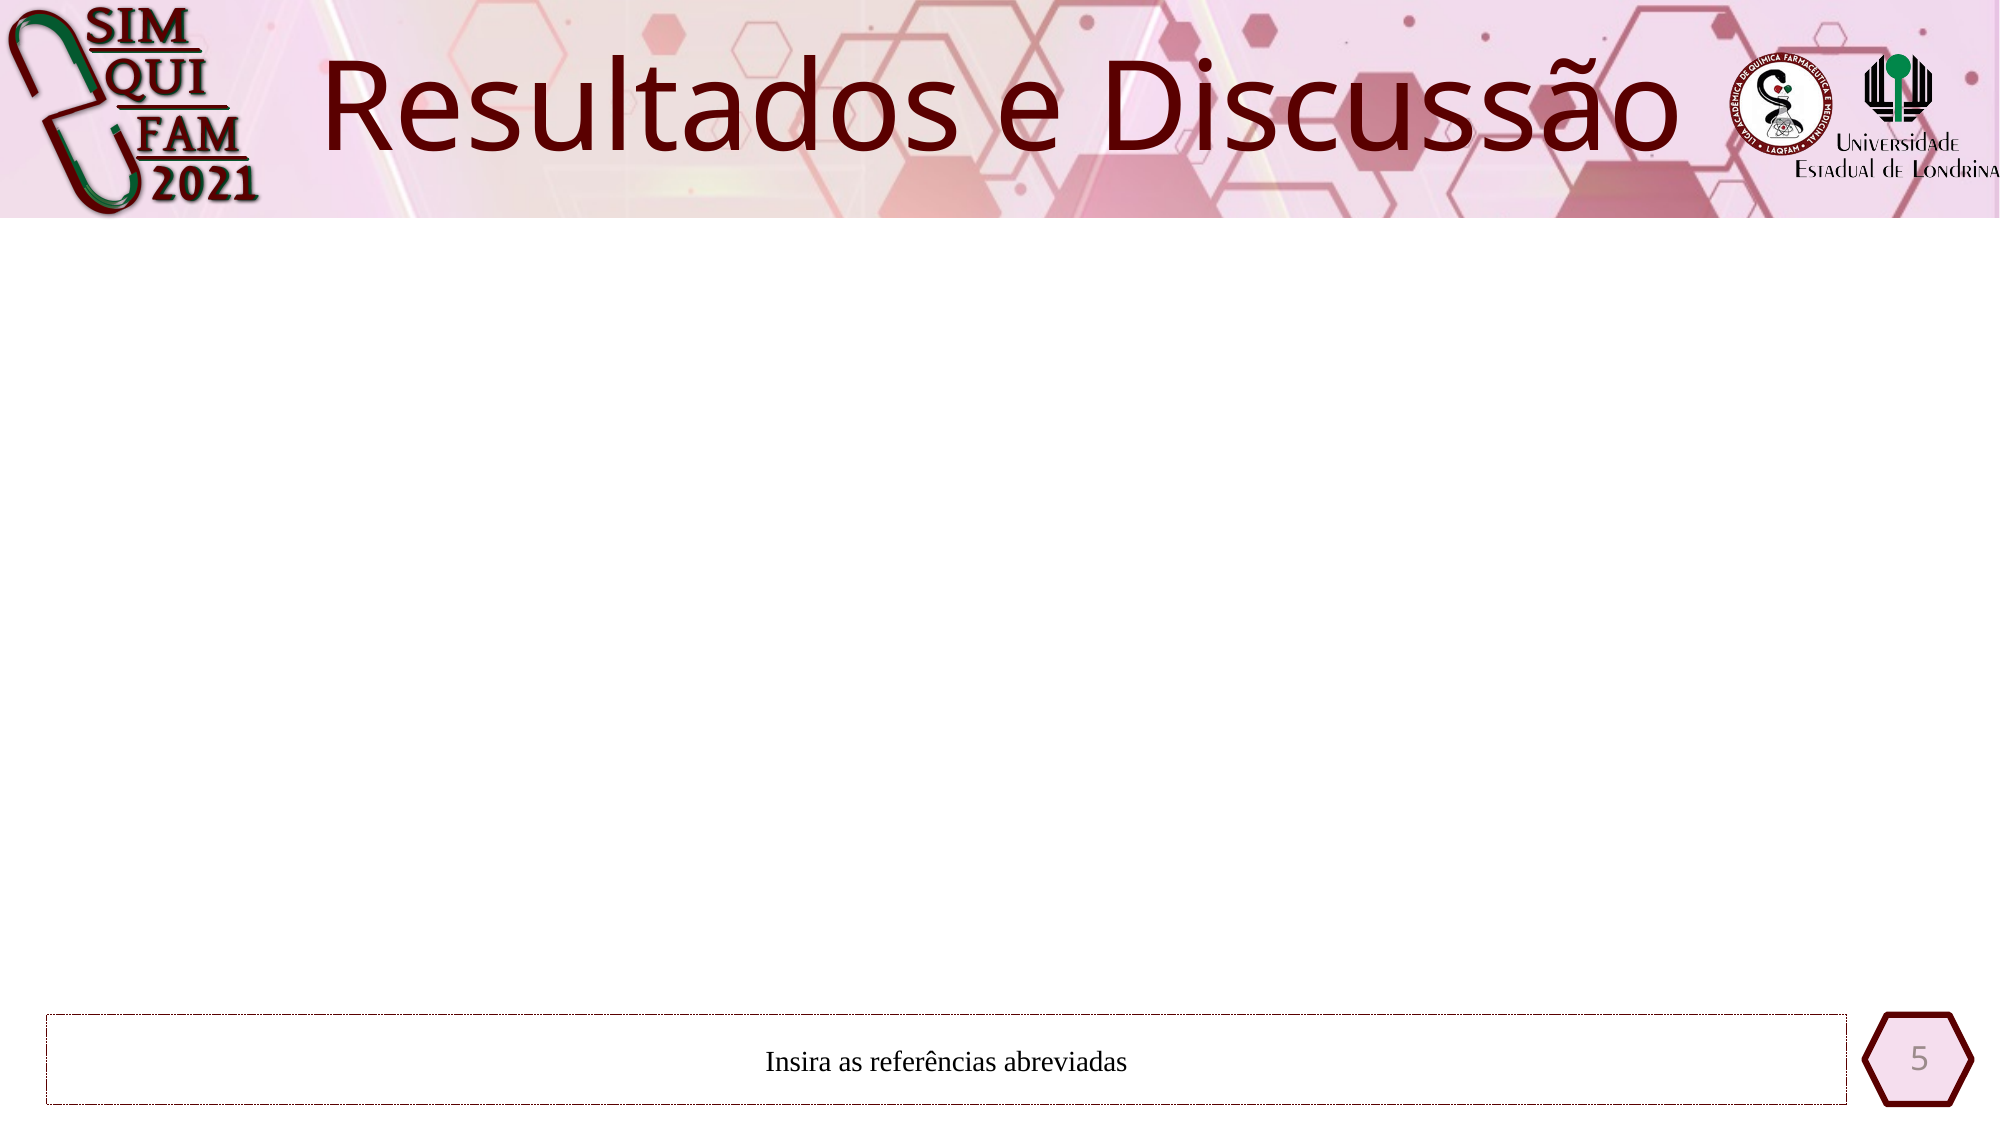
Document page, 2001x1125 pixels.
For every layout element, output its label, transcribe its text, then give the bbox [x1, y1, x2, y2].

title Resultados e Discussão [285, 1, 1717, 219]
footer Insira as referências abreviadas [46, 1014, 1847, 1105]
slide_number 5 [1872, 1029, 1967, 1090]
picture [0, 0, 2000, 220]
